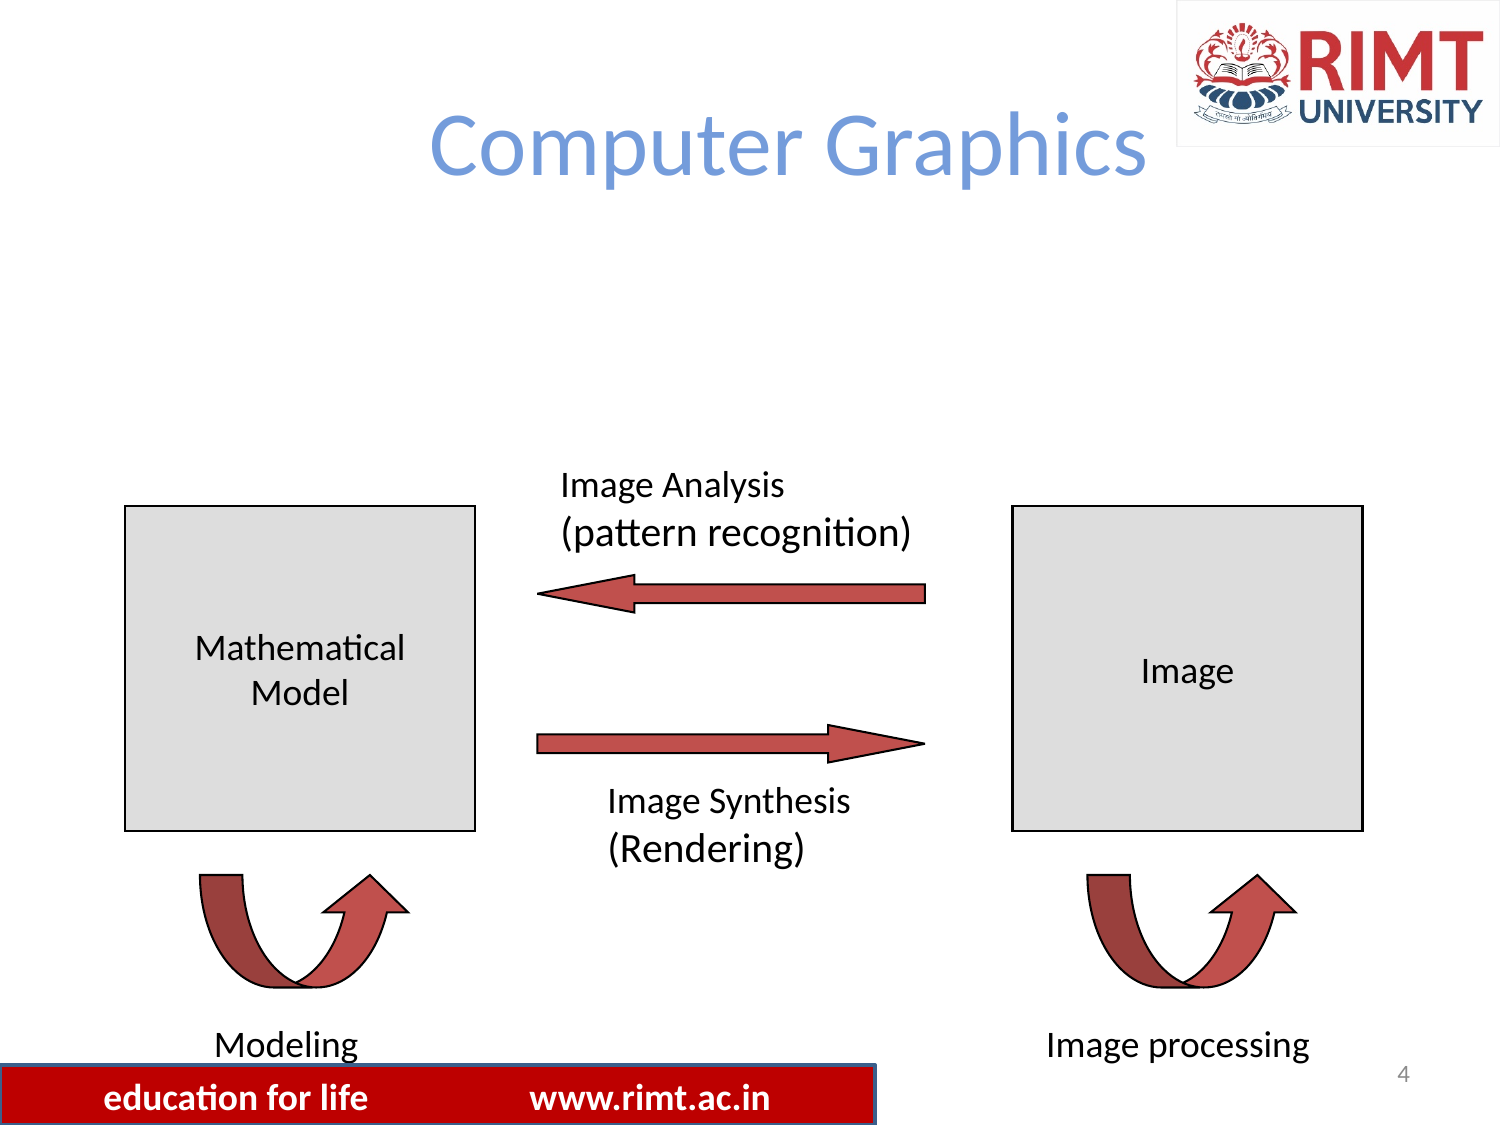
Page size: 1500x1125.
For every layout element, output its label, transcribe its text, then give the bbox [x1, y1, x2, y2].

text_box [1087, 875, 1296, 988]
title Computer Graphics [75, 45, 1425, 233]
text_box Mathematical Model [125, 505, 476, 831]
picture [1176, 0, 1500, 148]
text_box Image [1012, 505, 1363, 831]
slide_number 4 [1074, 1042, 1425, 1103]
text_box Image Analysis (pattern recognition) [545, 452, 928, 563]
text_box Image processing [1031, 1012, 1325, 1073]
text_box [199, 875, 409, 988]
text_box [537, 725, 925, 763]
text_box Modeling [199, 1012, 374, 1063]
text_box education for life www.rimt.ac.in [0, 1063, 877, 1125]
text_box [537, 575, 925, 613]
text_box Image Synthesis (Rendering) [592, 768, 867, 878]
